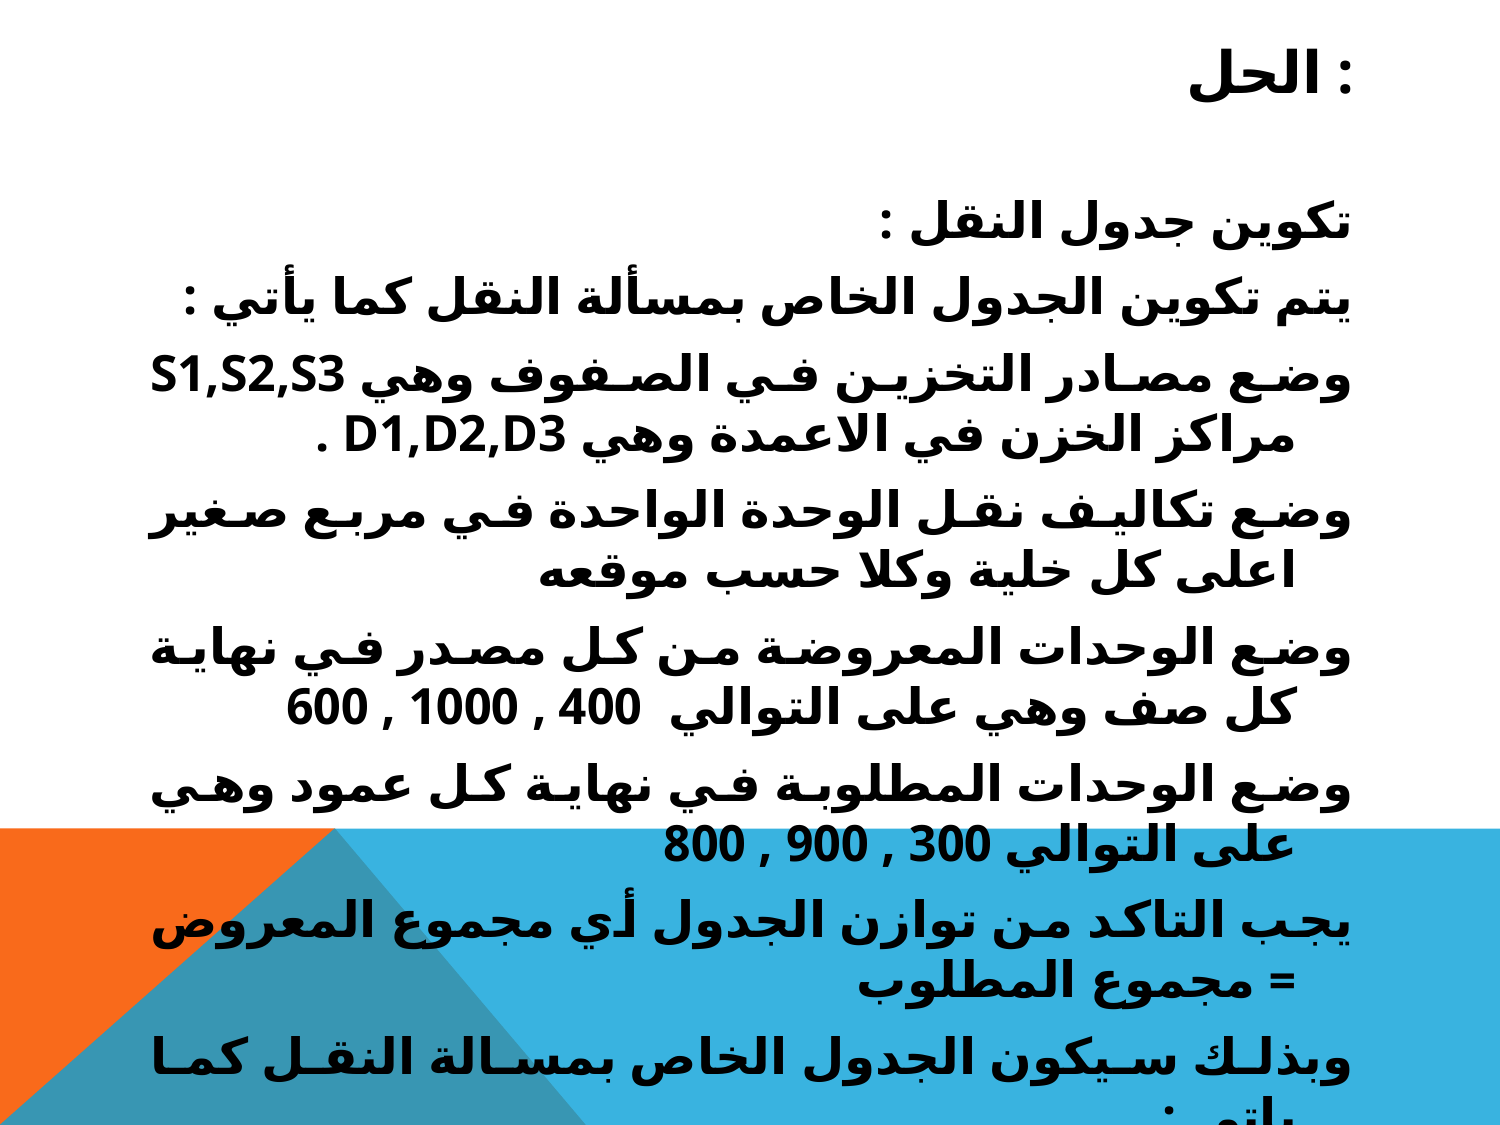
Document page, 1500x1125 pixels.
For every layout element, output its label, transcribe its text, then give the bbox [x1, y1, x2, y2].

list تكوين جدول النقل : يتم تكوين الجدول الخاص بمسألة النقل كما يأتي : وضع مصادر التخزين في الصفوف وهي S1,S2,S3 مراكز الخزن في الاعمدة وهي D1,D2,D3 . وضع تكاليف نقل الوحدة الواحدة في مربع صغير اعلى كل خلية وكلا حسب موقعه وضع الوحدات المعروضة من كل مصدر في نهاية كل صف وهي على التوالي 400 , 1000 , 600 وضع الوحدات المطلوبة في نهاية كل عمود وهي على التوالي 300 , 900 , 800 يجب التاكد من توازن الجدول أي مجموع المعروض = مجموع المطلوب وبذلك سيكون الجدول الخاص بمسالة النقل كما ياتي : [135, 180, 1369, 913]
title الحل : [135, 60, 1369, 150]
